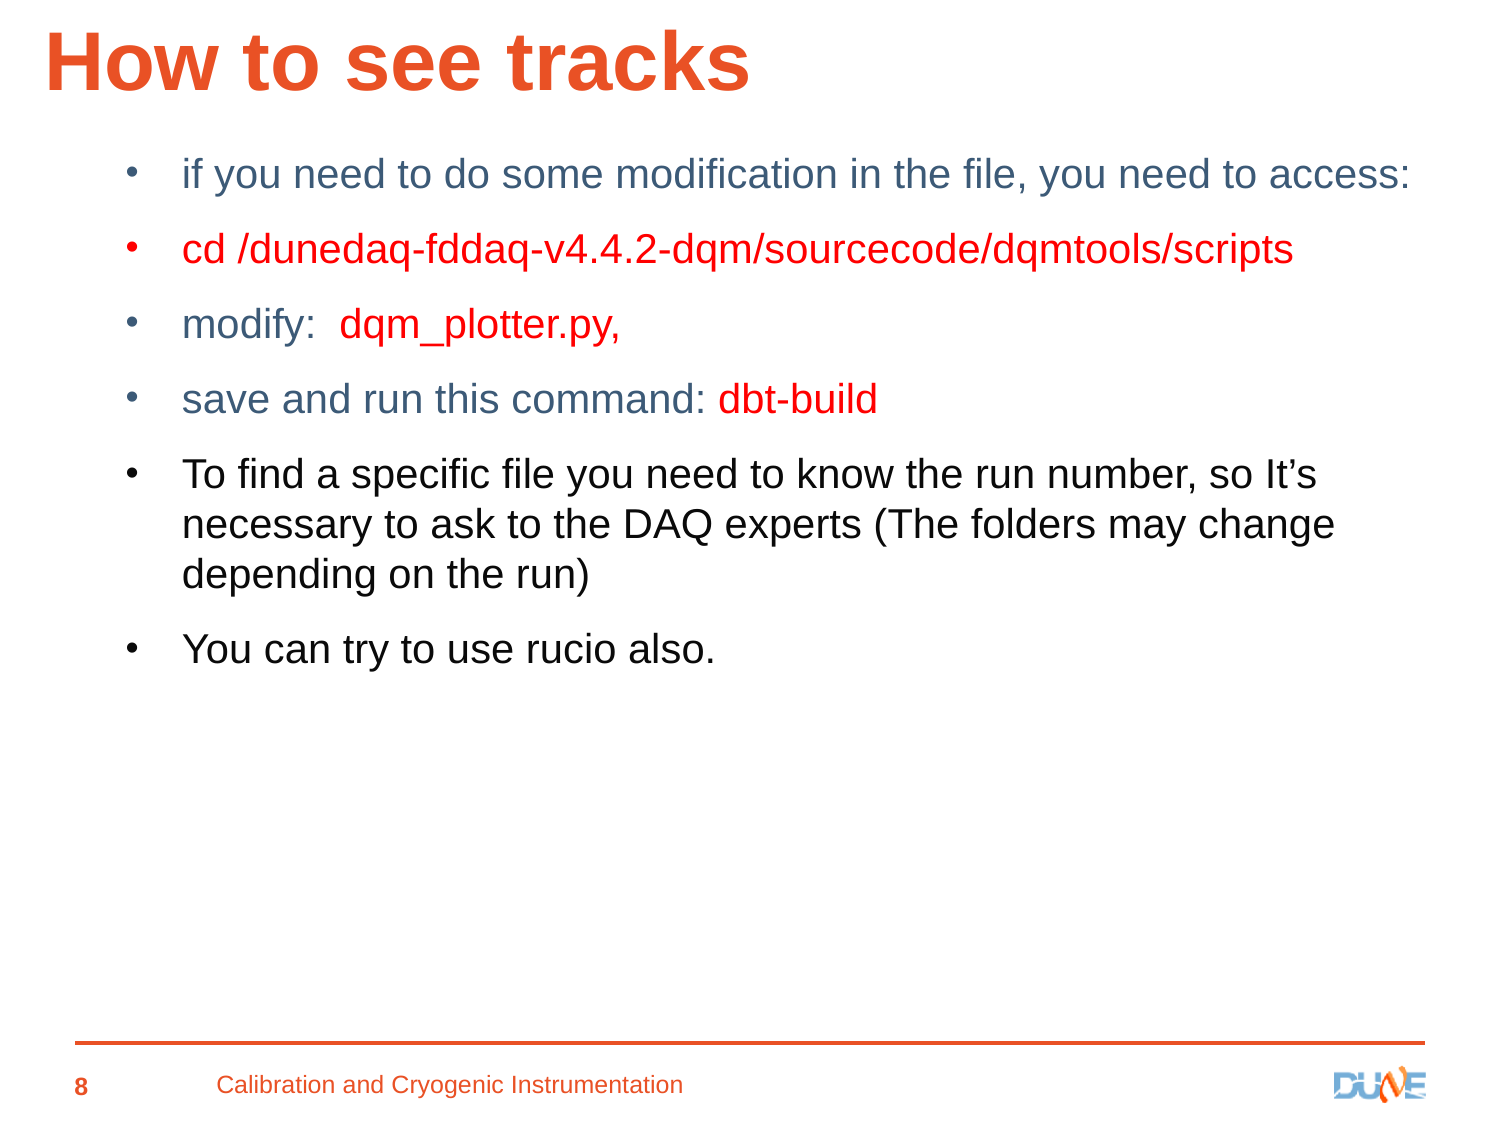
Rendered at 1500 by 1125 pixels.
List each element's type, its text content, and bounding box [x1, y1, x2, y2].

slide_number 8 [73, 1070, 105, 1101]
title How to see tracks [43, 6, 1395, 114]
list if you need to do some modification in the file, you need to access: cd /dunedaq-fddaq-v4.4.2-dqm/sourcecode/dqmtools/scripts modify: dqm_plotter.py, save and run this command: dbt-build To find a specific file you need to know the run number, so It’s necessary to ask to the DAQ experts (The folders may change depending on the run) You can try to use rucio also. [73, 146, 1425, 979]
picture [1333, 1064, 1427, 1104]
